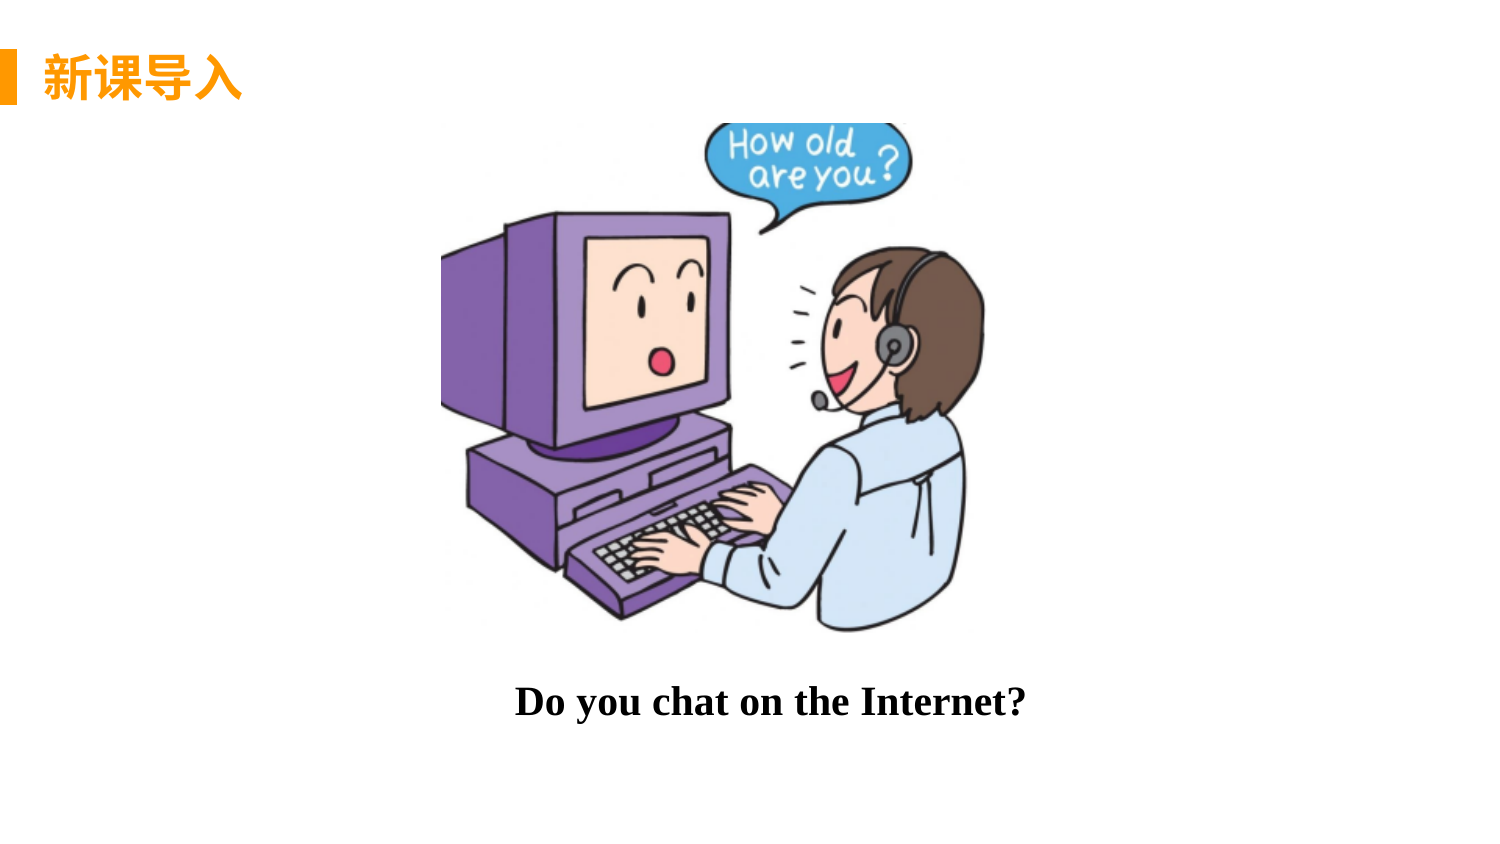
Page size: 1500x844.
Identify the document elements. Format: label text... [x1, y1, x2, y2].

text_box 新课导入 [31, 41, 255, 113]
text_box Do you chat on the Internet? [503, 657, 1301, 730]
picture [441, 123, 994, 636]
text_box [0, 48, 18, 107]
